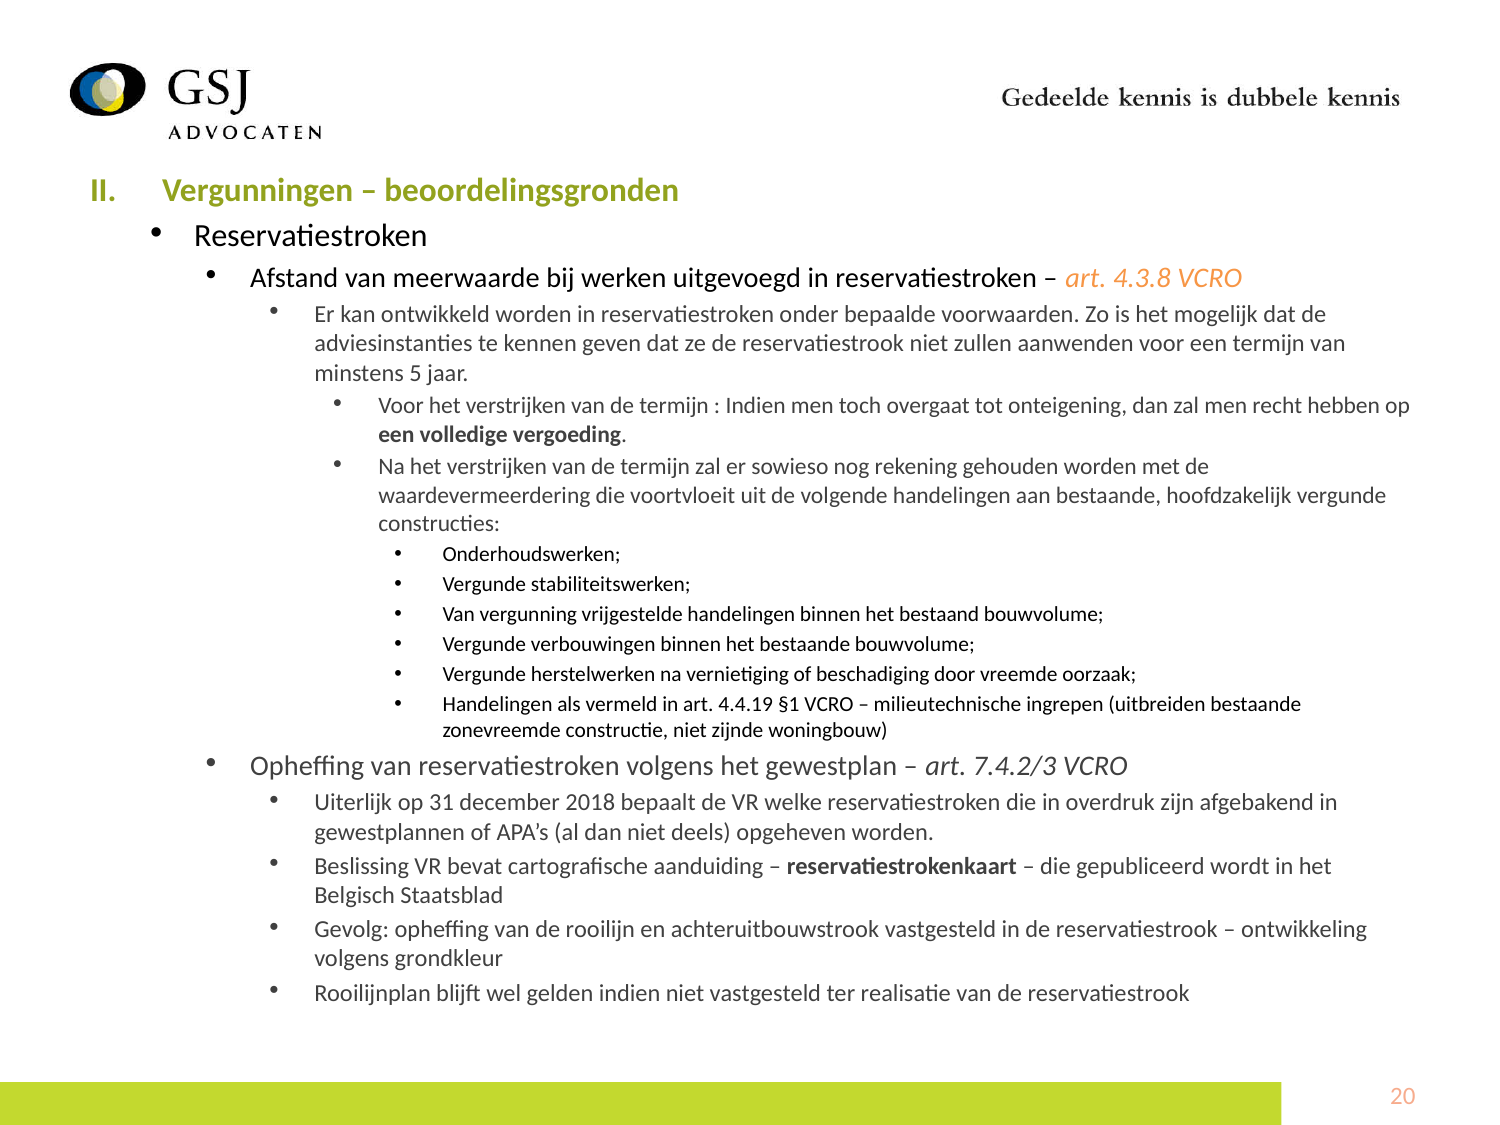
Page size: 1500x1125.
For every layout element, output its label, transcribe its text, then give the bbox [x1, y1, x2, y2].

list Vergunningen – beoordelingsgronden Reservatiestroken Afstand van meerwaarde bij werken uitgevoegd in reservatiestroken – art. 4.3.8 VCRO Er kan ontwikkeld worden in reservatiestroken onder bepaalde voorwaarden. Zo is het mogelijk dat de adviesinstanties te kennen geven dat ze de reservatiestrook niet zullen aanwenden voor een termijn van minstens 5 jaar. Voor het verstrijken van de termijn : Indien men toch overgaat tot onteigening, dan zal men recht hebben op een volledige vergoeding. Na het verstrijken van de termijn zal er sowieso nog rekening gehouden worden met de waardevermeerdering die voortvloeit uit de volgende handelingen aan bestaande, hoofdzakelijk vergunde constructies: Onderhoudswerken; Vergunde stabiliteitswerken; Van vergunning vrijgestelde handelingen binnen het bestaand bouwvolume; Vergunde verbouwingen binnen het bestaande bouwvolume; Vergunde herstelwerken na vernietiging of beschadiging door vreemde oorzaak; Handelingen als vermeld in art. 4.4.19 §1 VCRO – milieutechnische ingrepen (uitbreiden bestaande zonevreemde constructie, niet zijnde woningbouw) Opheffing van reservatiestroken volgens het gewestplan – art. 7.4.2/3 VCRO Uiterlijk op 31 december 2018 bepaalt de VR welke reservatiestroken die in overdruk zijn afgebakend in gewestplannen of APA’s (al dan niet deels) opgeheven worden. Beslissing VR bevat cartografische aanduiding – reservatiestrokenkaart – die gepubliceerd wordt in het Belgisch Staatsblad Gevolg: opheffing van de rooilijn en achteruitbouwstrook vastgesteld in de reservatiestrook – ontwikkeling volgens grondkleur Rooilijnplan blijft wel gelden indien niet vastgesteld ter realisatie van de reservatiestrook [75, 160, 1425, 1071]
slide_number 20 [1080, 1064, 1431, 1125]
picture [0, 0, 1500, 1125]
